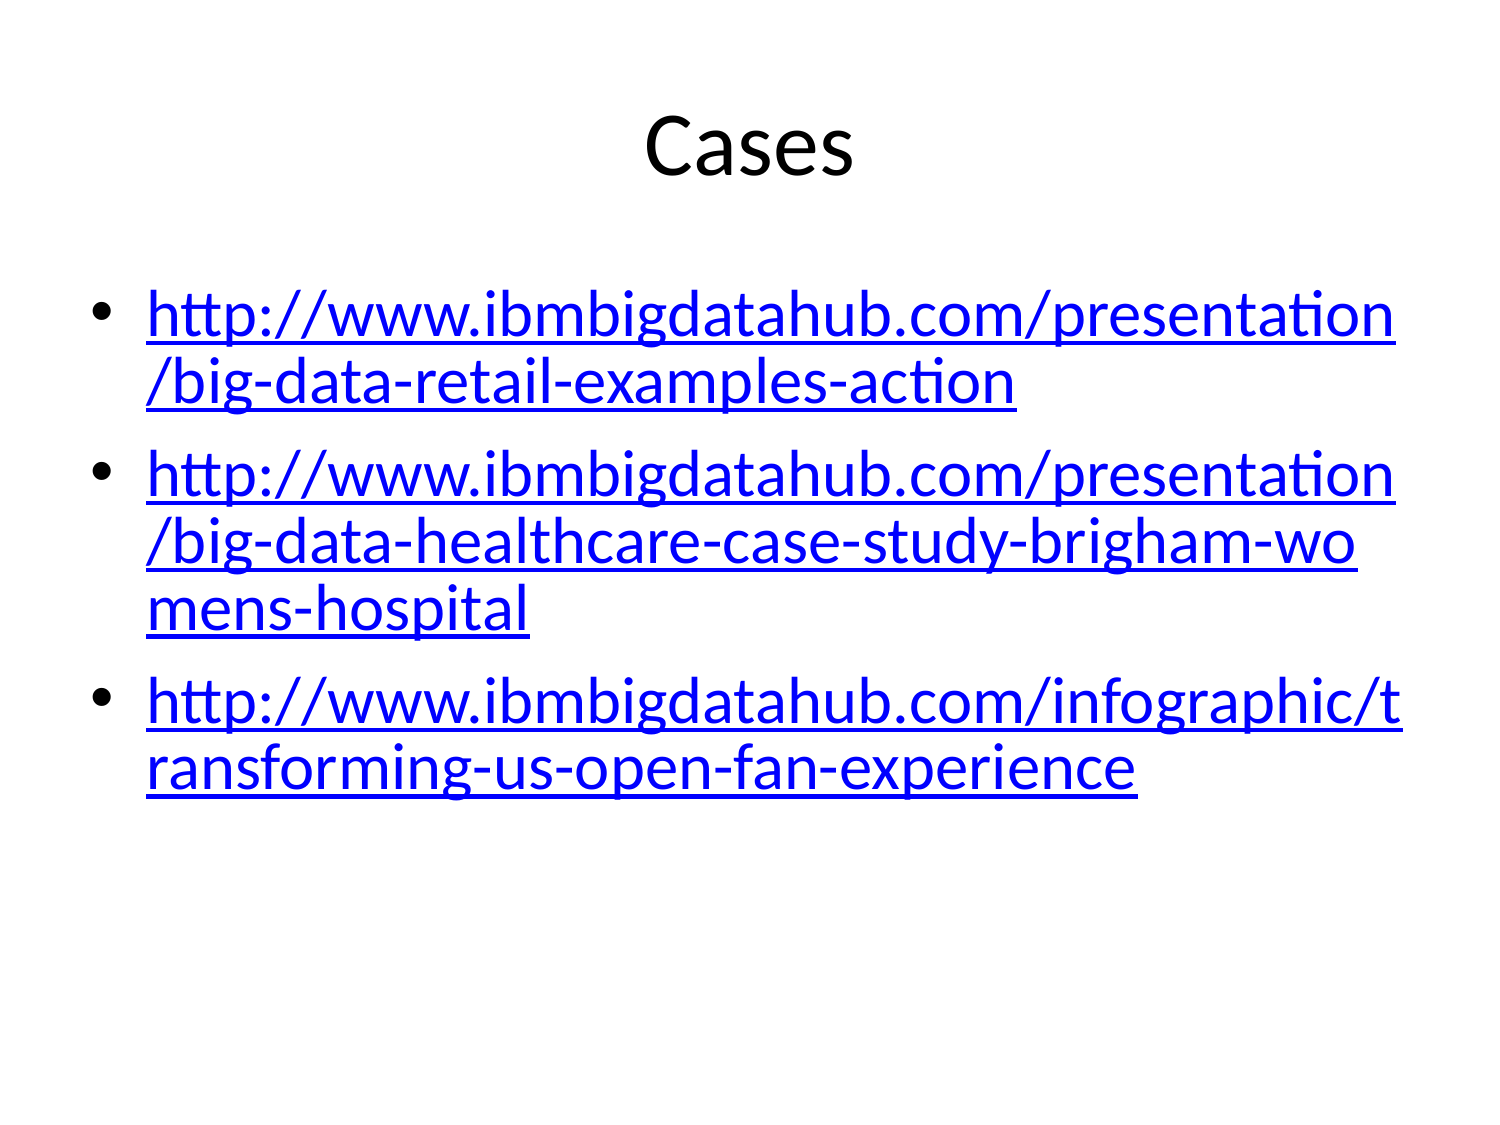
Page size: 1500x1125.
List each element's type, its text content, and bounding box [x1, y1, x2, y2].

title Cases [75, 45, 1425, 233]
list http://www.ibmbigdatahub.com/presentation/big-data-retail-examples-action http://www.ibmbigdatahub.com/presentation/big-data-healthcare-case-study-brigham-womens-hospital http://www.ibmbigdatahub.com/infographic/transforming-us-open-fan-experience [75, 262, 1425, 1005]
